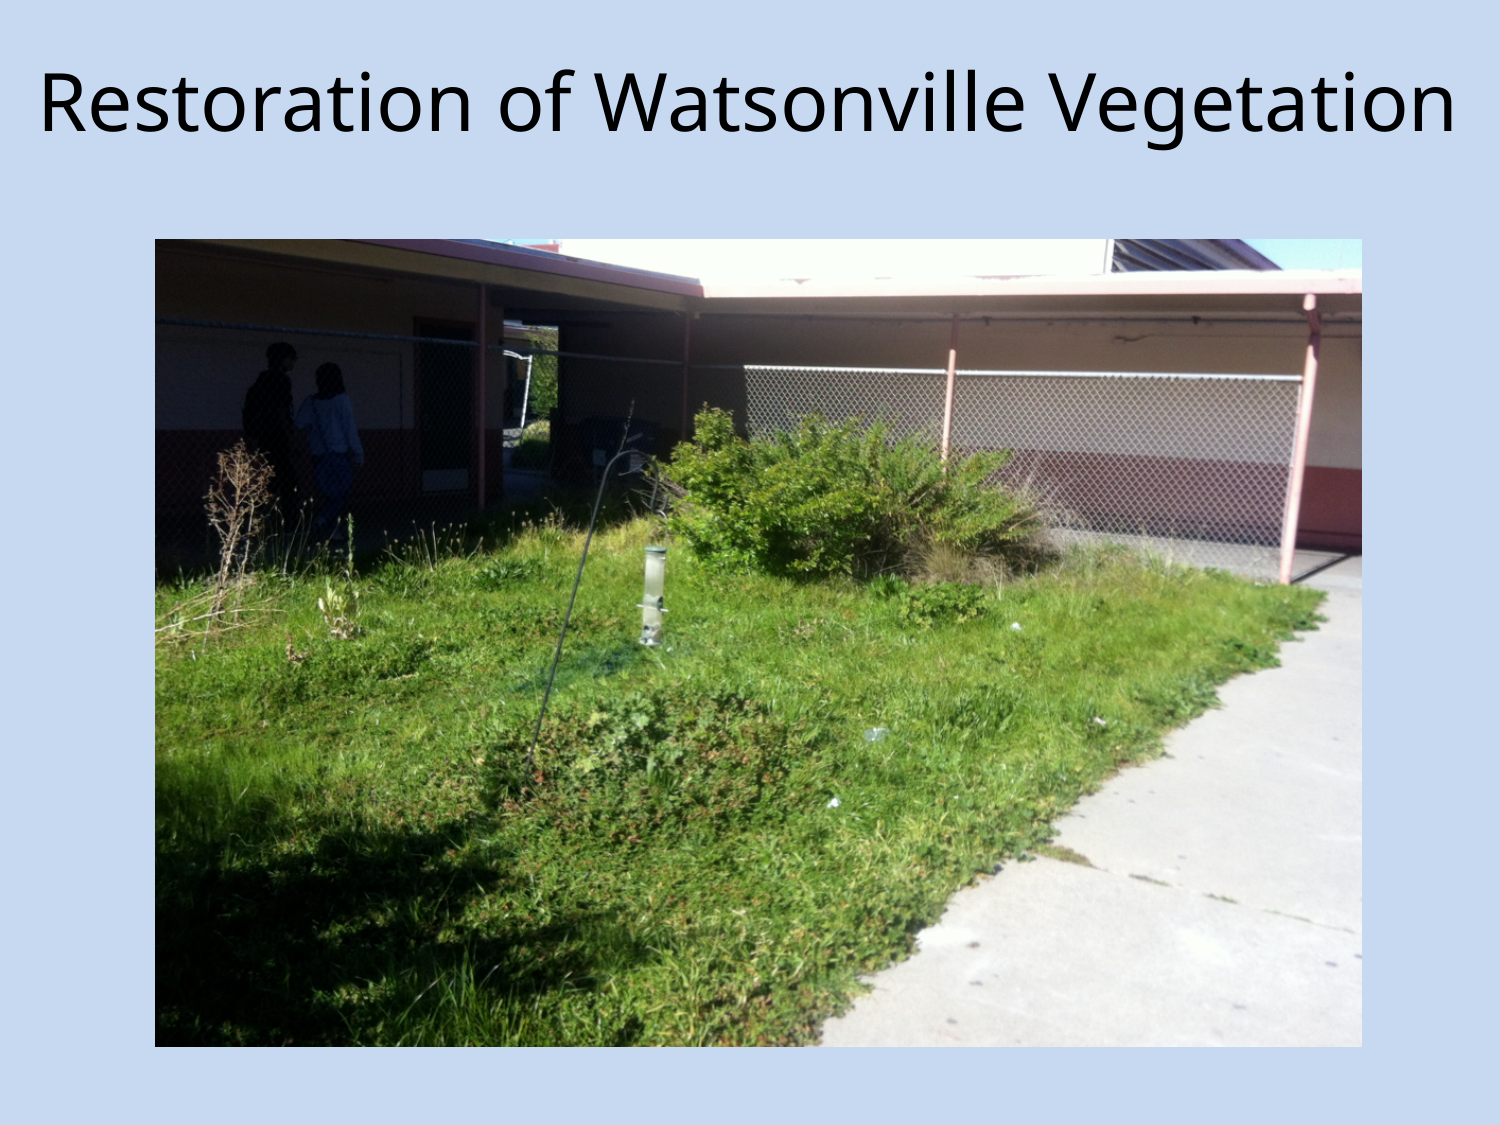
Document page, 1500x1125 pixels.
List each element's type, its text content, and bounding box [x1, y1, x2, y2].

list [154, 238, 1362, 1125]
title Restoration of Watsonville Vegetation [0, 5, 1500, 193]
